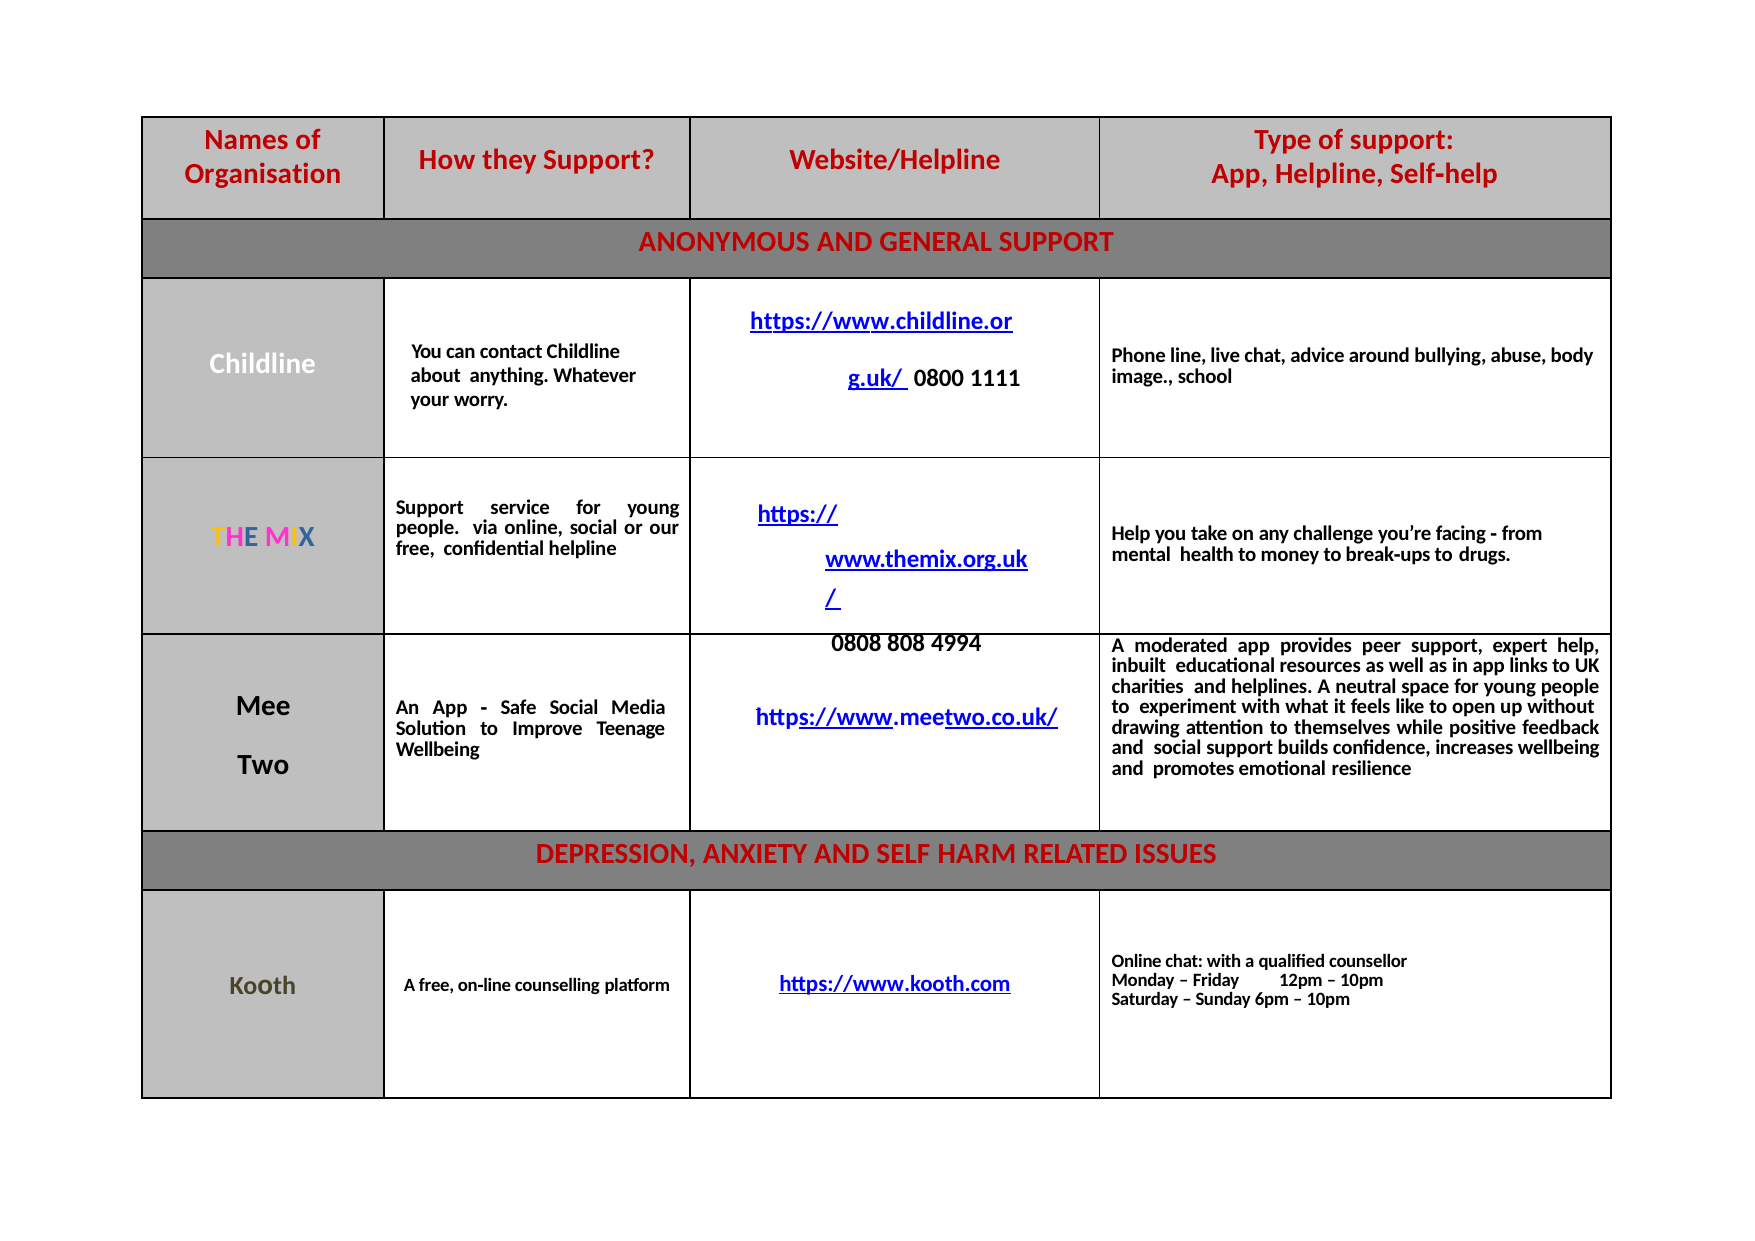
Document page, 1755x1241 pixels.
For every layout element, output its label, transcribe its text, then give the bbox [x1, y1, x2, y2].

table_cell https://www.themix.org.uk/ 0808 808 4994 [691, 458, 1099, 633]
table_header Names of Organisation [143, 118, 383, 218]
table_cell An App ‐ Safe Social Media Solution to Improve Teenage Wellbeing [385, 635, 689, 830]
table_cell DEPRESSION, ANXIETY AND SELF HARM RELATED ISSUES [143, 832, 1610, 889]
table_cell https://www.kooth.com [691, 891, 1099, 1097]
table_cell Help you take on any challenge you’re facing ‐ from mental health to money to break‐ups to drugs. [1100, 458, 1610, 633]
table_cell Online chat: with a qualified counsellor Monday – Friday 12pm – 10pm Saturday – Sunday 6pm – 10pm [1100, 891, 1610, 1097]
table_cell Phone line, live chat, advice around bullying, abuse, body image., school [1100, 279, 1610, 457]
table_header Website/Helpline [691, 118, 1099, 218]
table_cell A free, on‐line counselling platform [385, 891, 689, 1097]
table_cell ANONYMOUS AND GENERAL SUPPORT [143, 220, 1610, 277]
table_cell Kooth [143, 891, 383, 1097]
table_cell A moderated app provides peer support, expert help, inbuilt educational resources as well as in app links to UK charities and helplines. A neutral space for young people to experiment with what it feels like to open up without drawing attention to themselves while positive feedback and social support builds confidence, increases wellbeing and promotes emotional resilience [1100, 635, 1610, 830]
table_cell Mee Two [143, 635, 383, 830]
table_header Type of support: App, Helpline, Self‐help [1100, 118, 1610, 218]
table_cell THE MIX [143, 458, 383, 633]
table_cell https://www.meetwo.co.uk/ [691, 635, 1099, 830]
table_cell Support service for young people. via online, social or our free, confidential helpline [385, 458, 689, 633]
table_cell You can contact Childline about anything. Whatever your worry. [385, 279, 689, 457]
table_cell https://www.childline.org.uk/ 0800 1111 [691, 279, 1099, 457]
table_cell Childline [143, 279, 383, 457]
table_header How they Support? [385, 118, 689, 218]
